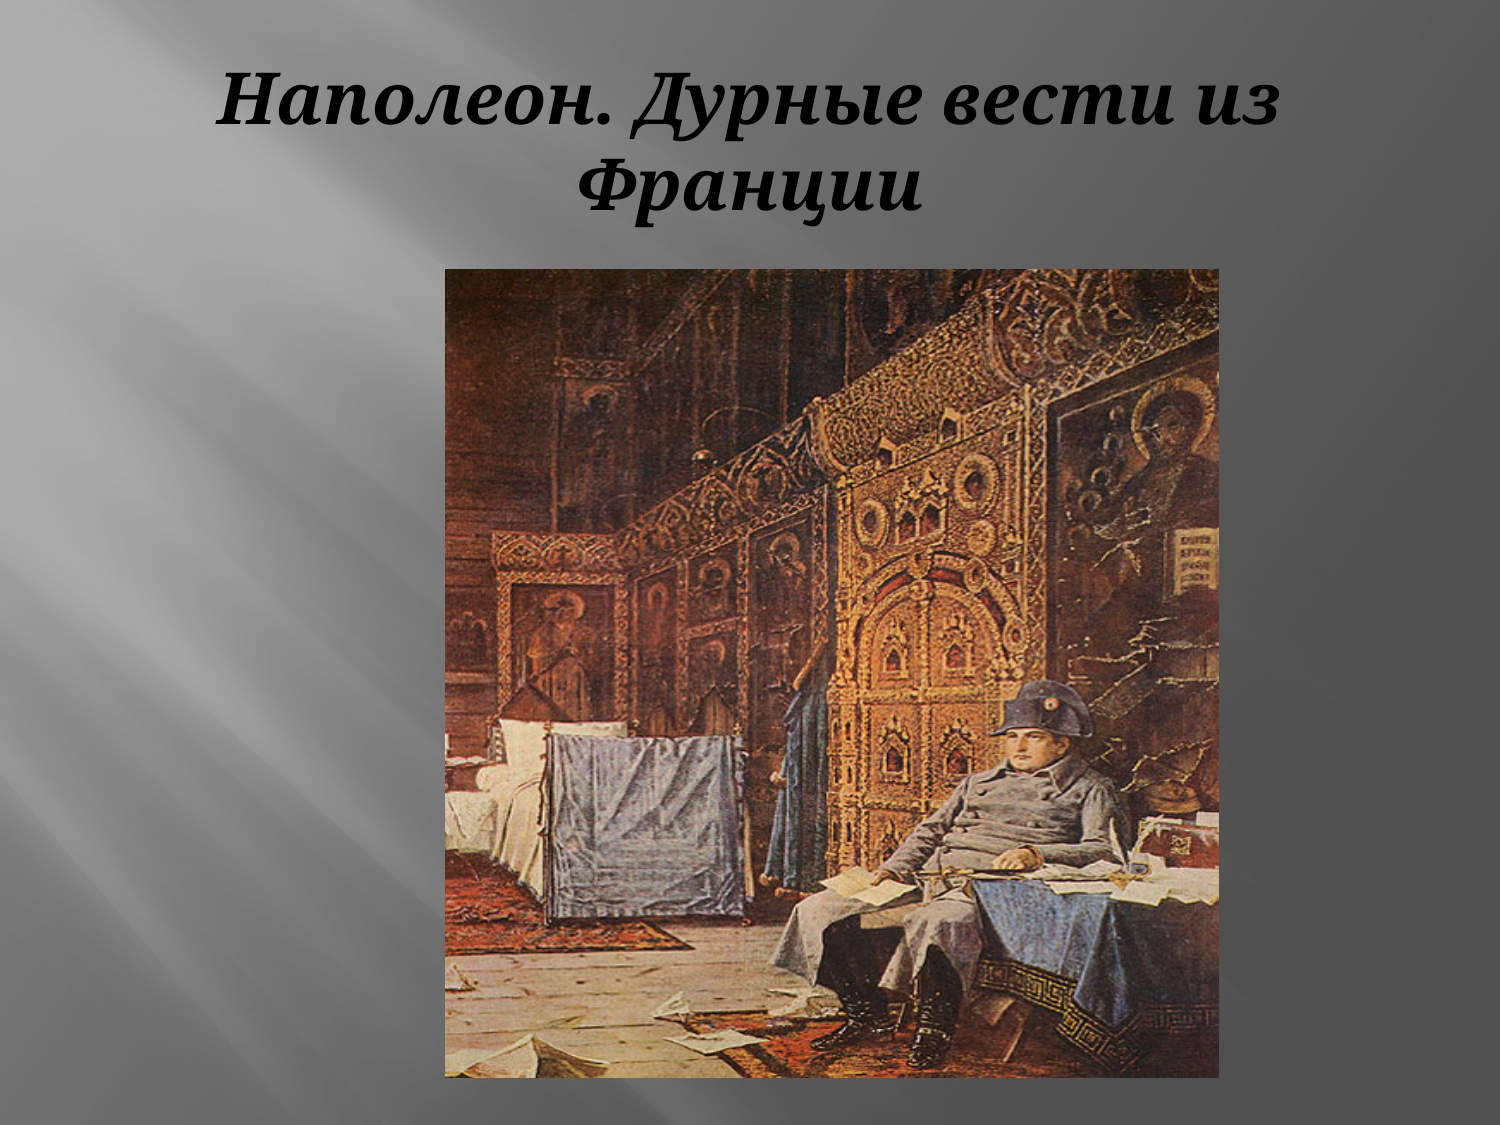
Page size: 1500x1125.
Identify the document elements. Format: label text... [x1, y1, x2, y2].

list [445, 269, 1219, 1079]
title Наполеон. Дурные вести из Франции [75, 45, 1425, 233]
